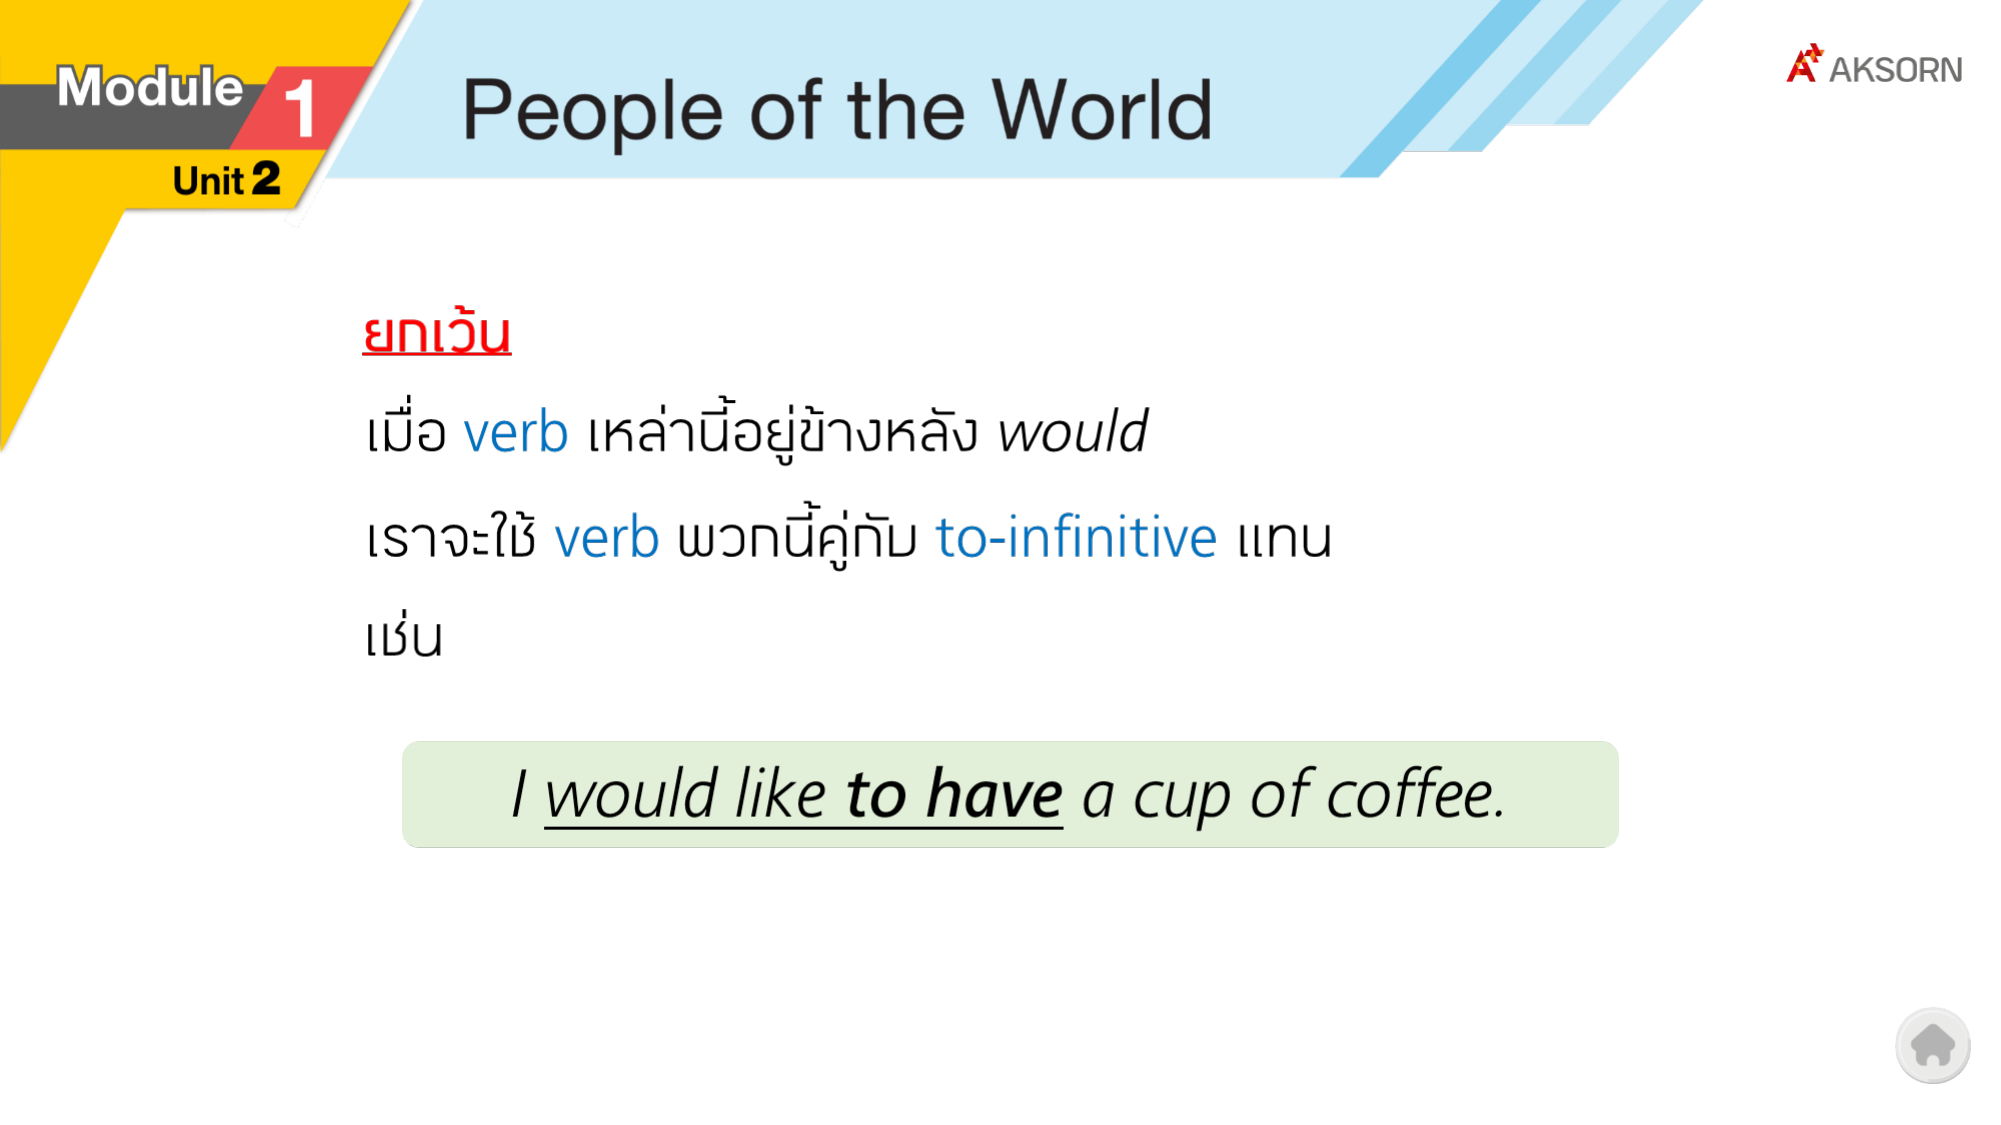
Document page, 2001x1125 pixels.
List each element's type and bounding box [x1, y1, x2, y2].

picture [1895, 1007, 1971, 1084]
picture [0, 0, 1749, 714]
picture [1779, 36, 1969, 89]
picture [402, 733, 1619, 875]
